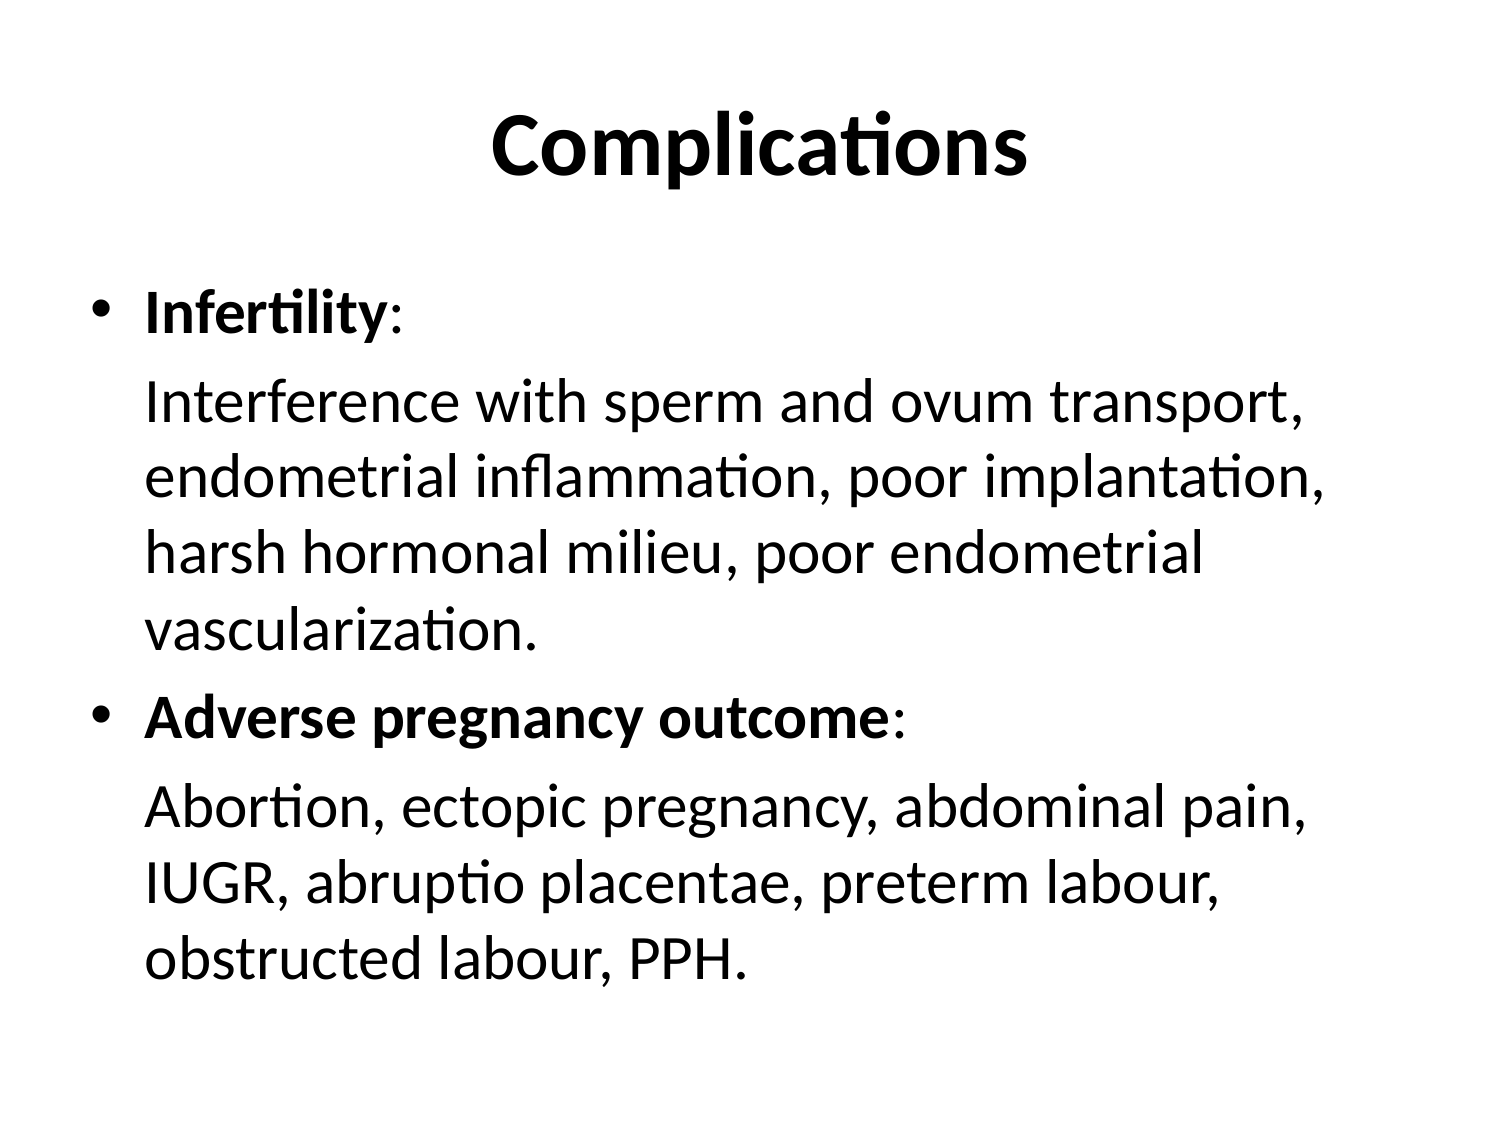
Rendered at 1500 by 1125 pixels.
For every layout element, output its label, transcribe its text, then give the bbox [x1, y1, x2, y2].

list Infertility: Interference with sperm and ovum transport, endometrial inflammation, poor implantation, harsh hormonal milieu, poor endometrial vascularization. Adverse pregnancy outcome: Abortion, ectopic pregnancy, abdominal pain, IUGR, abruptio placentae, preterm labour, obstructed labour, PPH. [75, 262, 1425, 1005]
title Complications [75, 45, 1425, 233]
